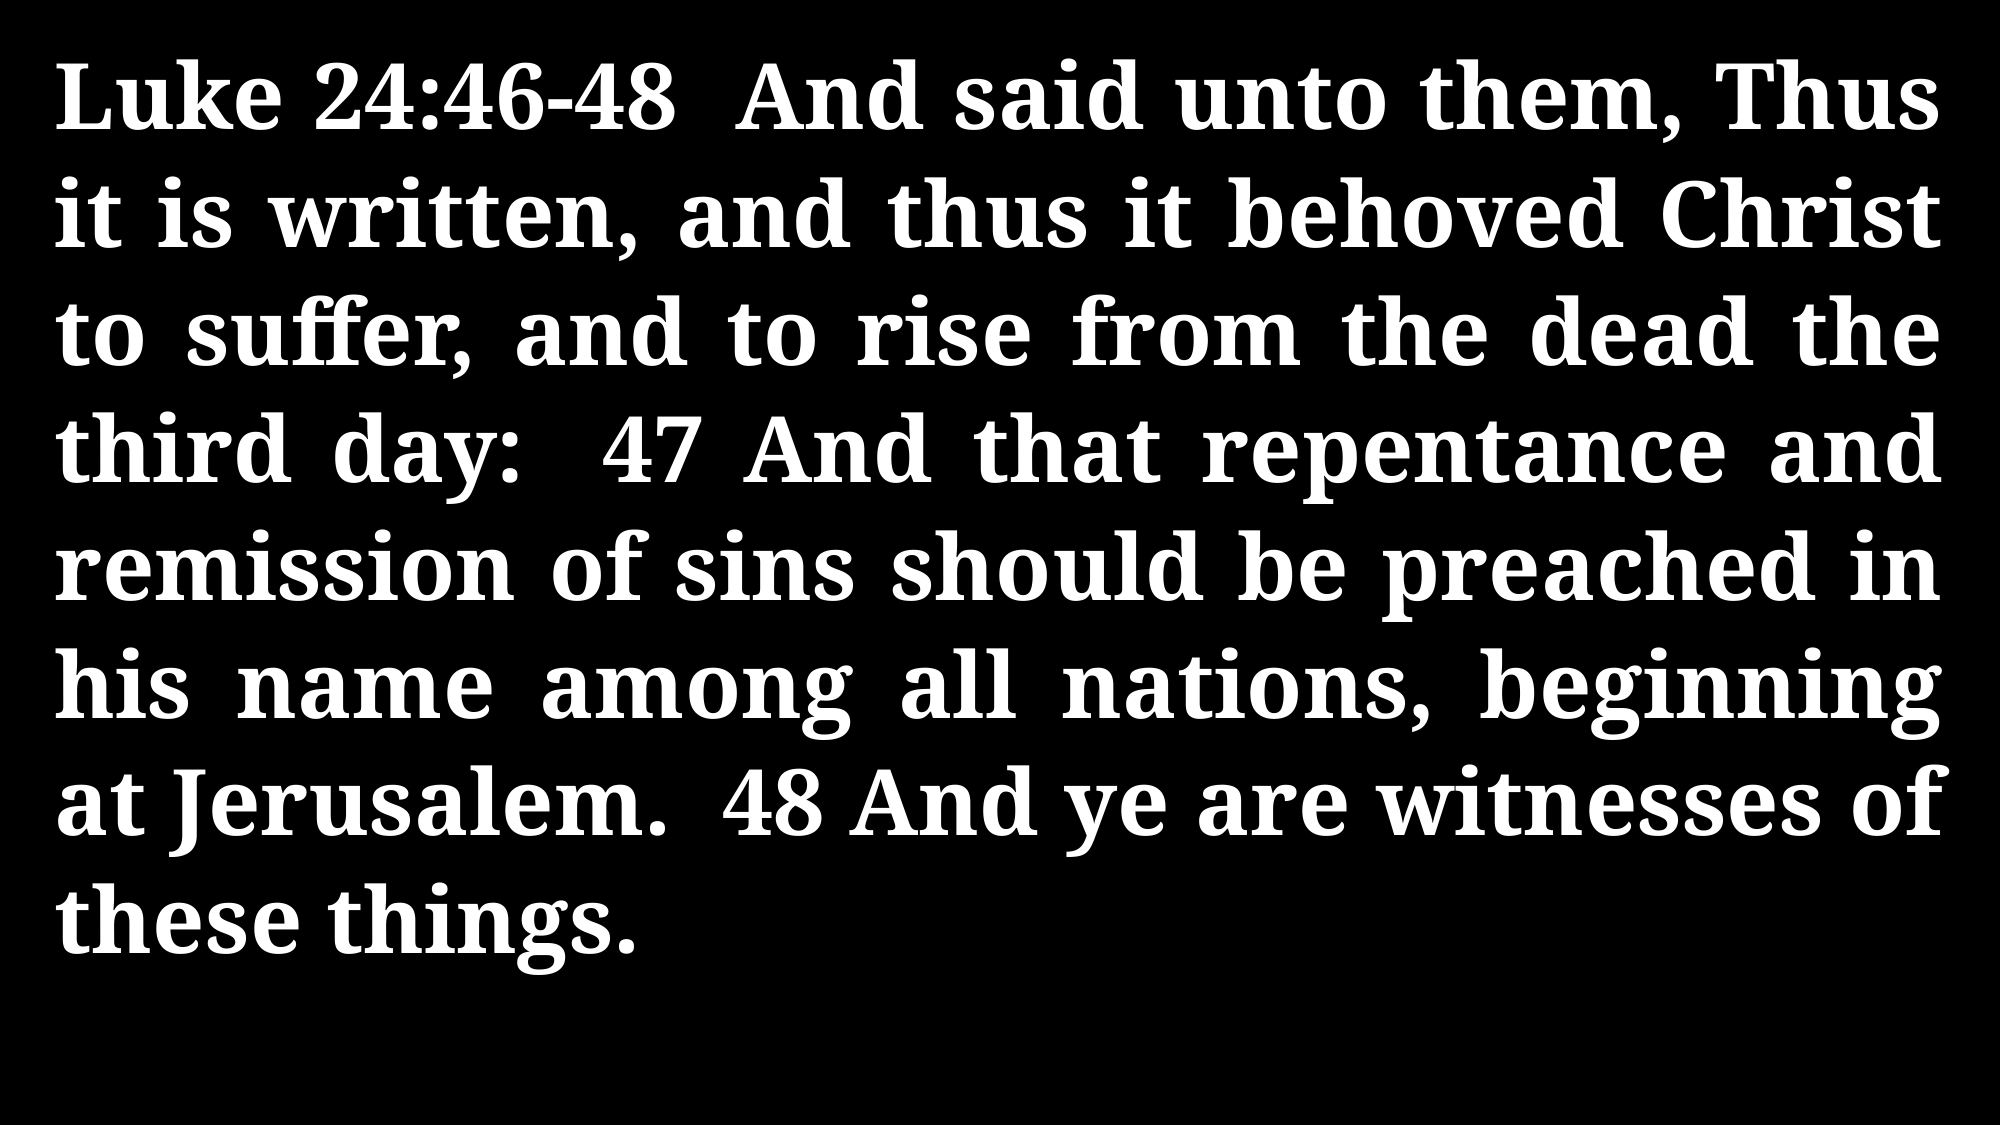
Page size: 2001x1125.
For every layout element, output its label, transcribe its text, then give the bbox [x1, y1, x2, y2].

text_box Luke 24:46-48 And said unto them, Thus it is written, and thus it behoved Christ to suffer, and to rise from the dead the third day: 47 And that repentance and remission of sins should be preached in his name among all nations, beginning at Jerusalem. 48 And ye are witnesses of these things. [39, 23, 1961, 980]
